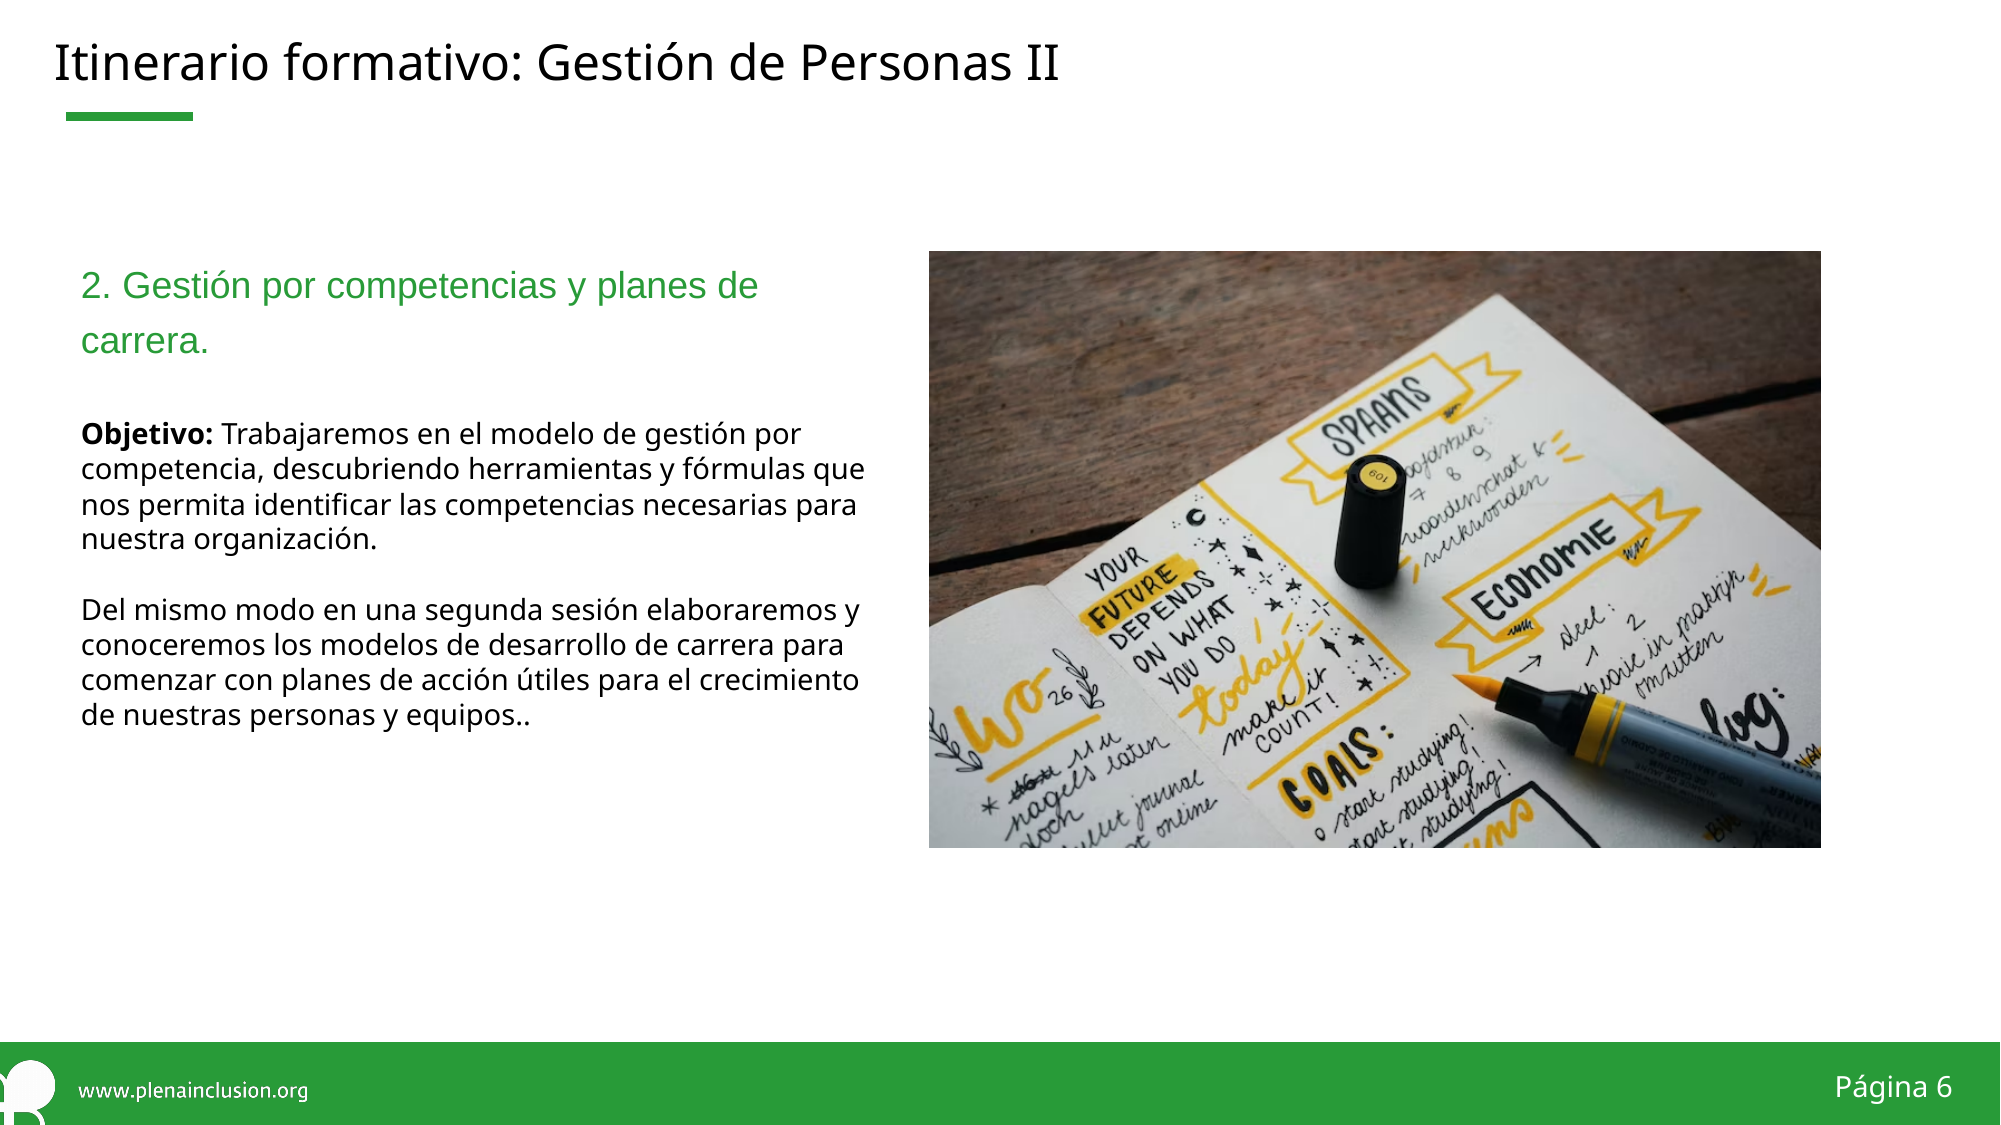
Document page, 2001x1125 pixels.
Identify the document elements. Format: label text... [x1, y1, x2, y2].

picture [78, 1081, 307, 1102]
title Itinerario formativo: Gestión de Personas II [39, 23, 1969, 99]
picture [0, 1060, 55, 1125]
picture [929, 251, 1821, 849]
list 2. Gestión por competencias y planes de carrera. Objetivo: Trabajaremos en el modelo de gestión por competencia, descubriendo herramientas y fórmulas que nos permita identificar las competencias necesarias para nuestra organización. Del mismo modo en una segunda sesión elaboraremos y conoceremos los modelos de desarrollo de carrera para comenzar con planes de acción útiles para el crecimiento de nuestras personas y equipos.. [65, 243, 912, 848]
